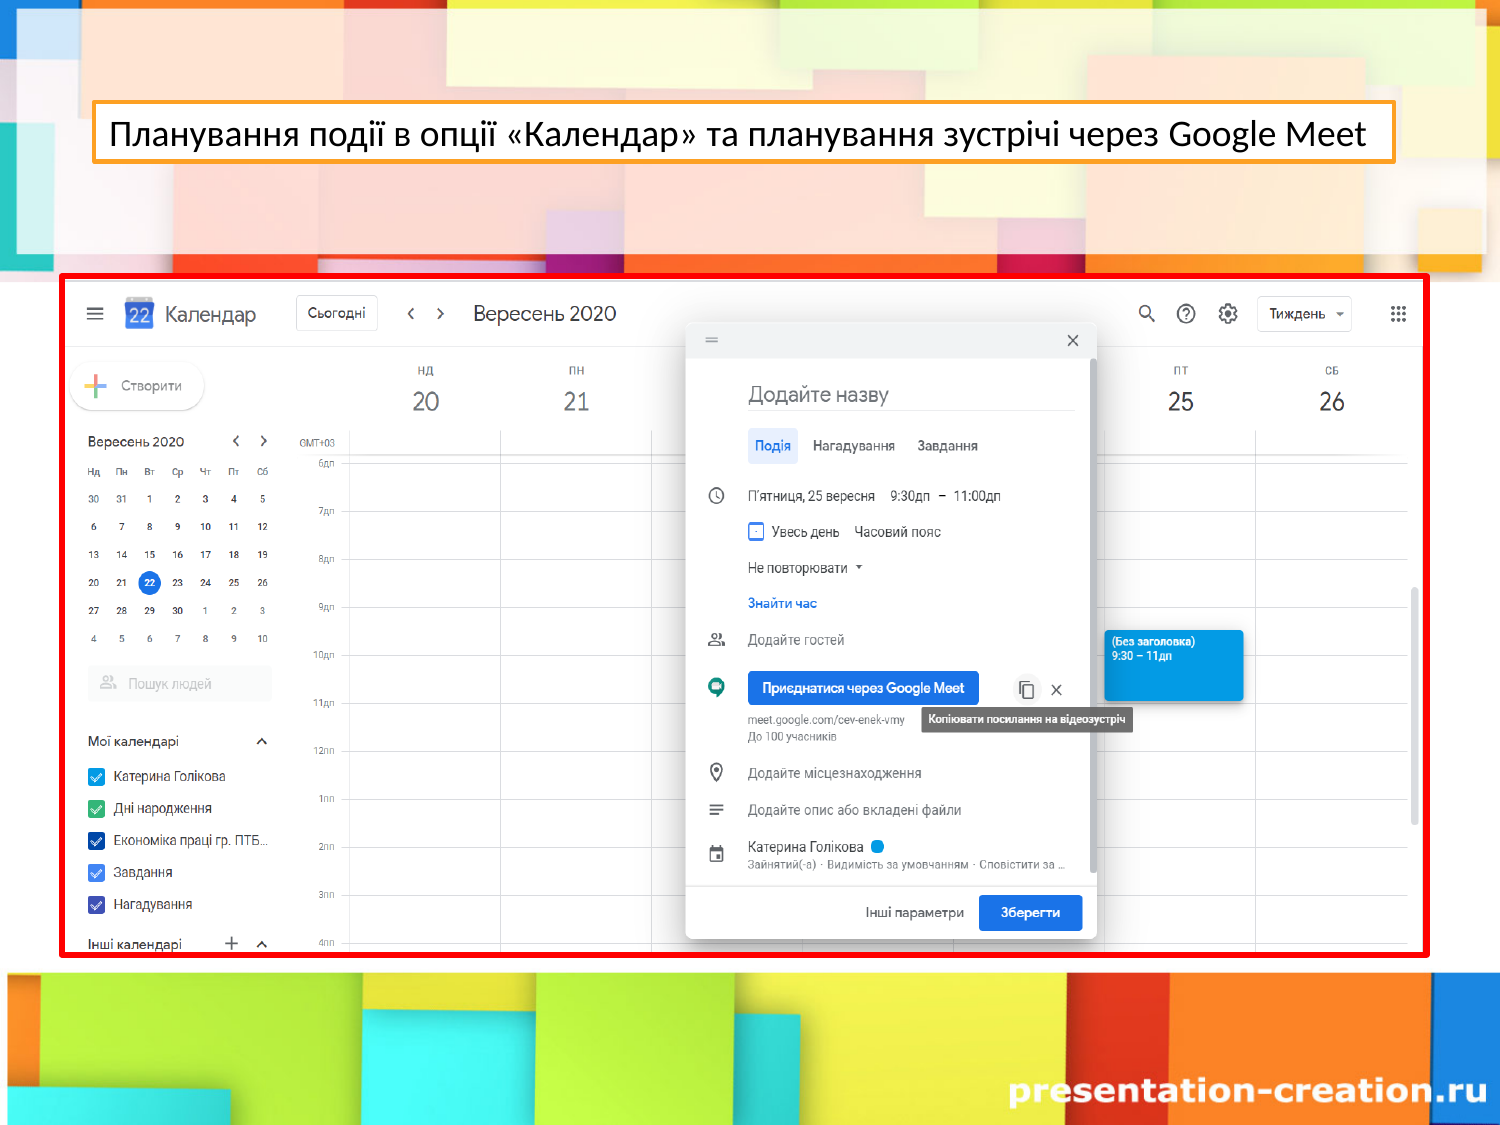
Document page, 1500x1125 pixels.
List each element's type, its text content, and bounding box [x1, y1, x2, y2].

text_box Планування події в опції «Календар» та планування зустрічі через Google Meet [92, 100, 1396, 164]
picture [0, 0, 1500, 1125]
